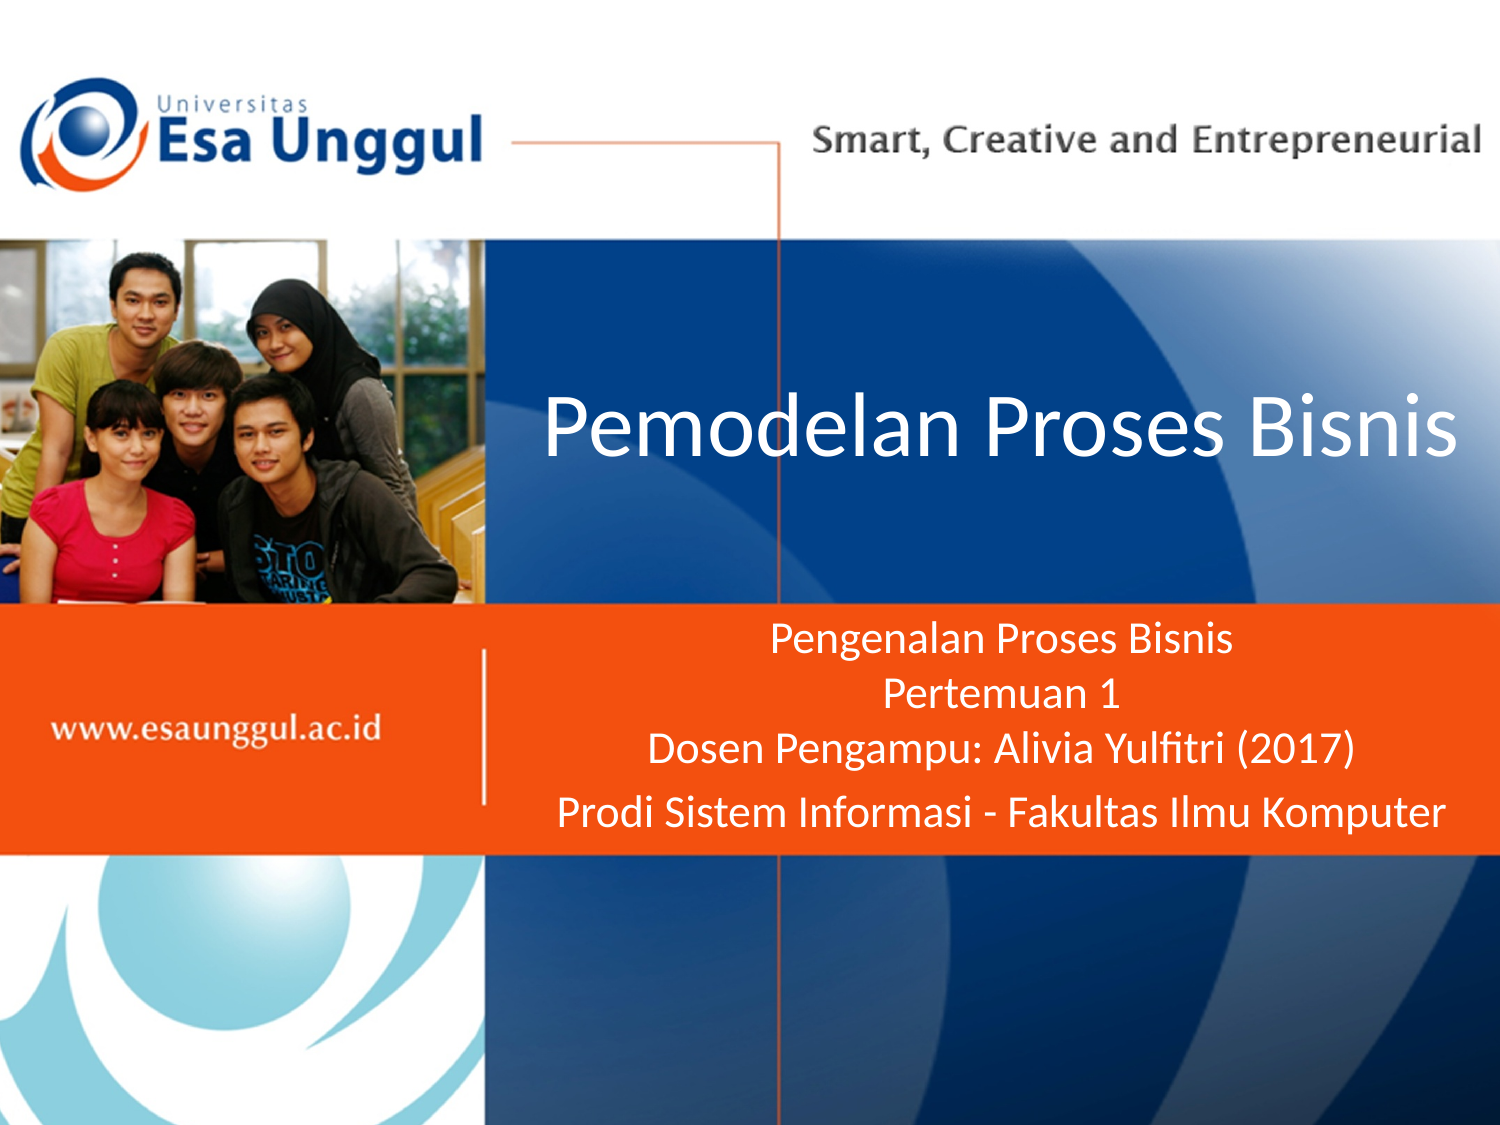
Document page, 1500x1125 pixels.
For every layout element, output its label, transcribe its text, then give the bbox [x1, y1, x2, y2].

subtitle Pengenalan Proses Bisnis Pertemuan 1 Dosen Pengampu: Alivia Yulfitri (2017) Prodi Sistem Informasi - Fakultas Ilmu Komputer [487, 600, 1500, 850]
title Pemodelan Proses Bisnis [487, 249, 1500, 591]
picture [0, 37, 1500, 1125]
